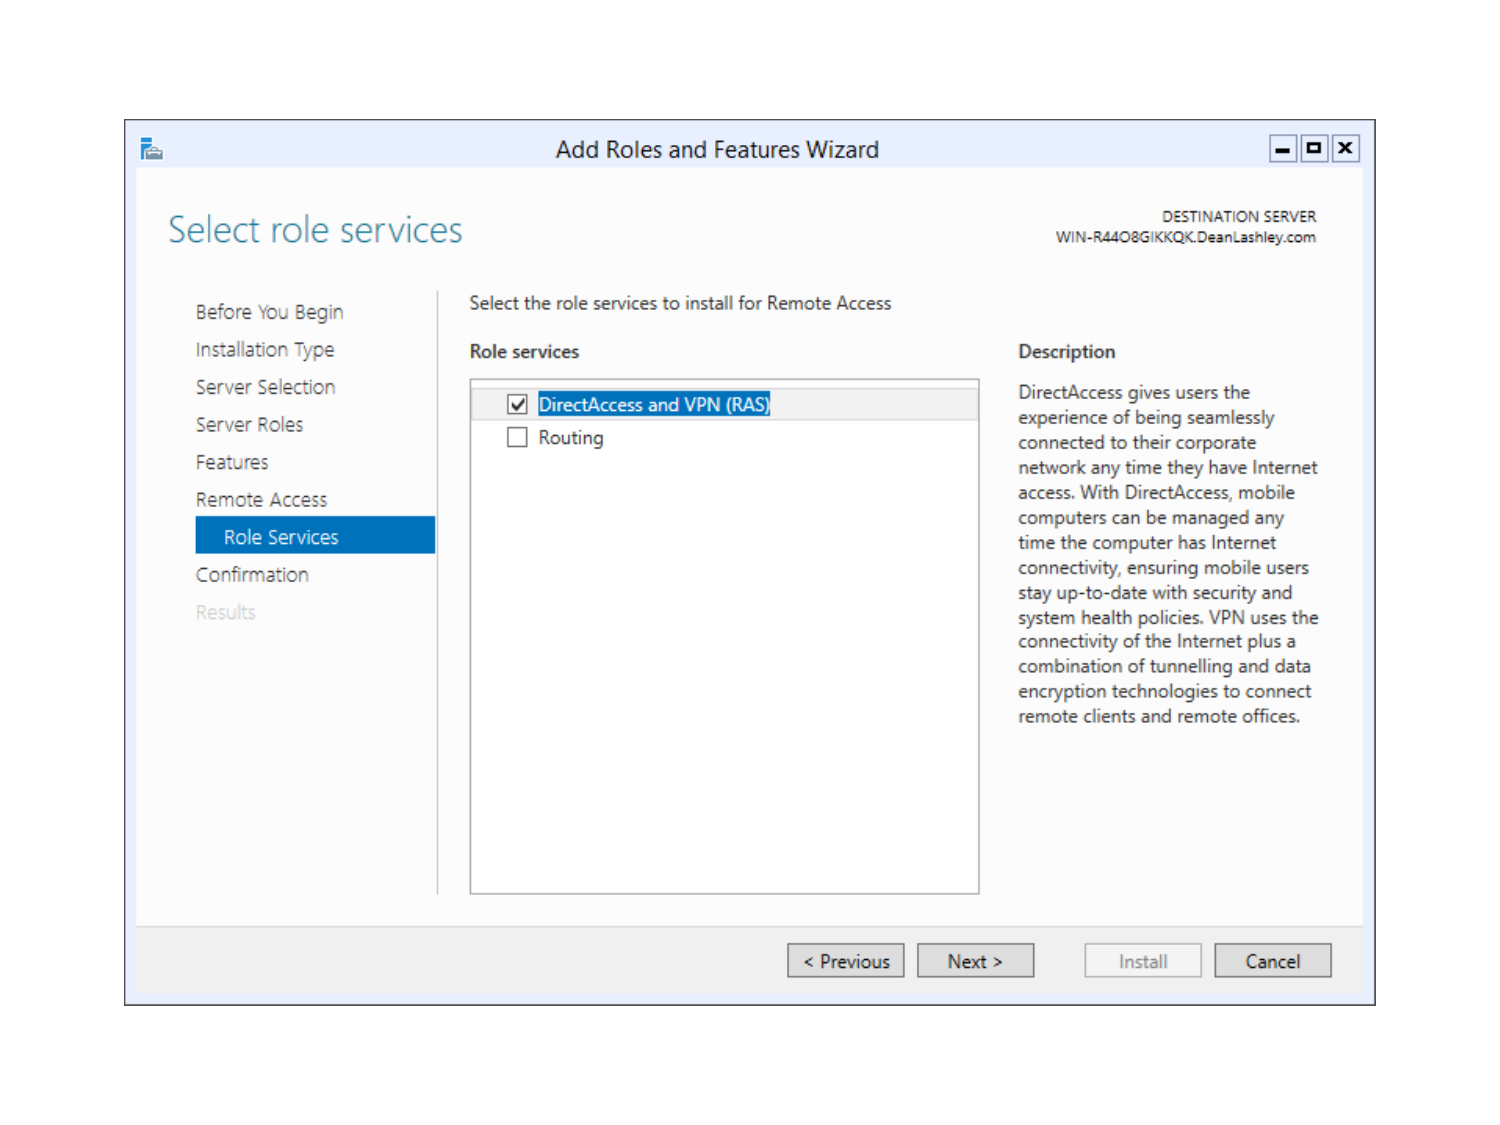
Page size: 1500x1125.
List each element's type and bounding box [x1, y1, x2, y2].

picture [124, 119, 1376, 1006]
